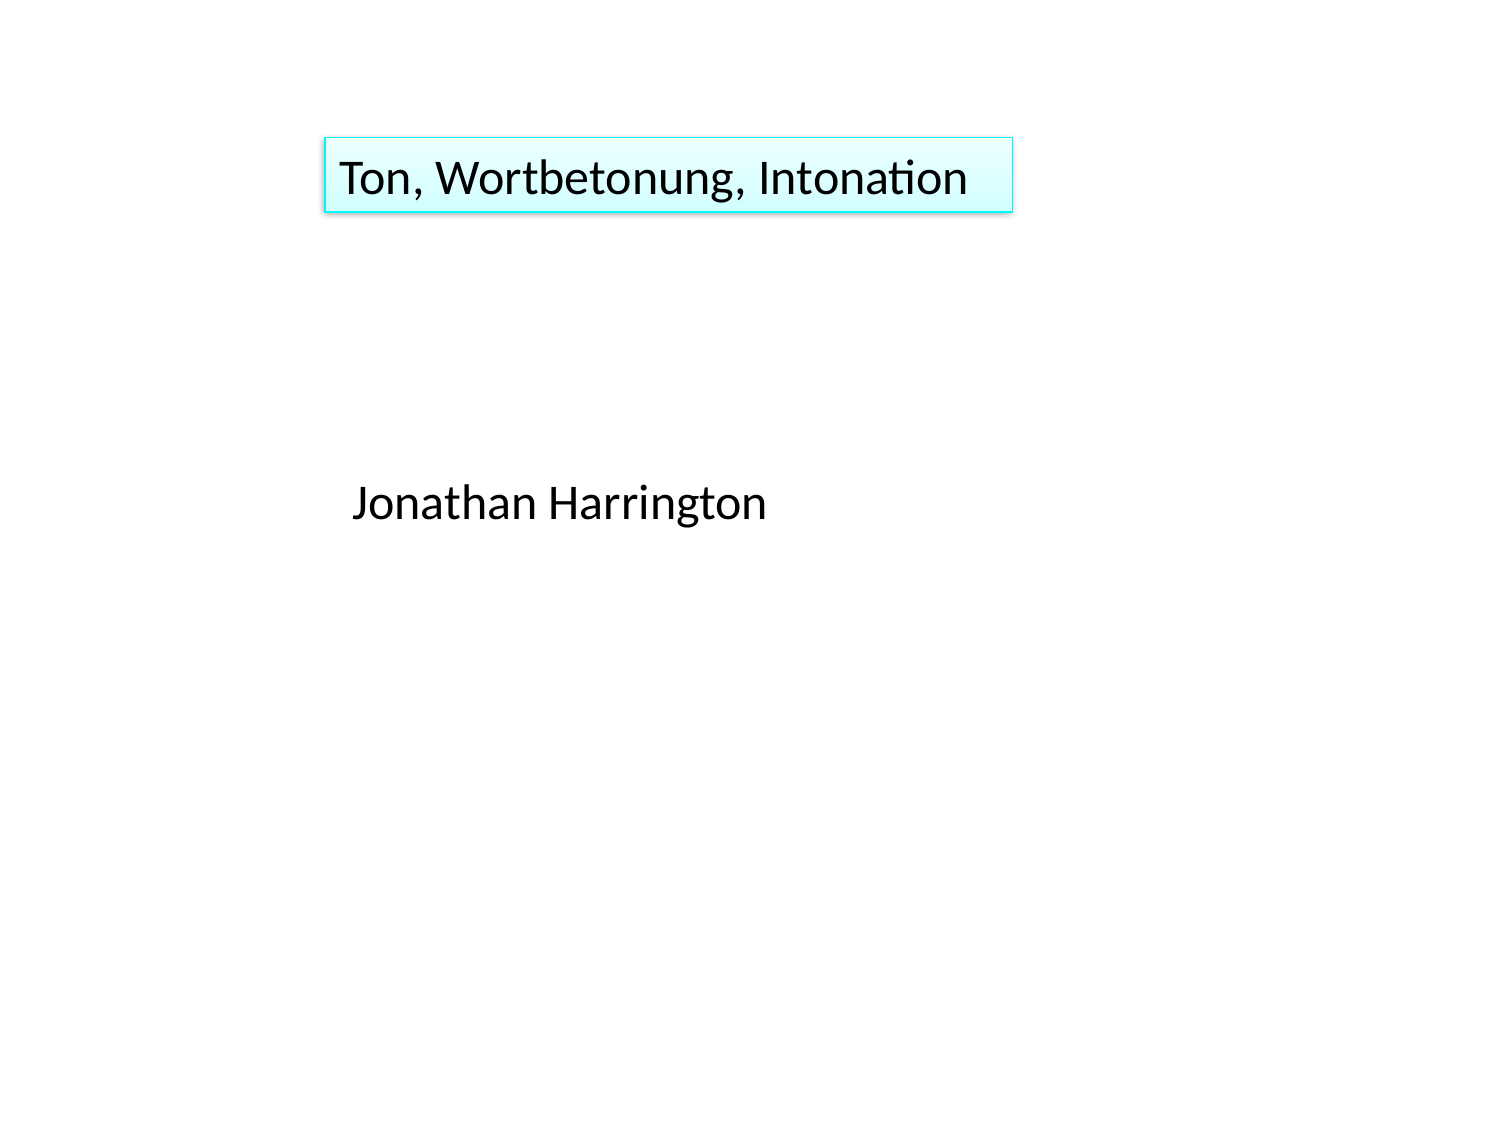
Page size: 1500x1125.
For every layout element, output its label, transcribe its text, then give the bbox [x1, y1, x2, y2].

text_box Jonathan Harrington [337, 462, 850, 538]
text_box Ton, Wortbetonung, Intonation [324, 137, 1013, 213]
